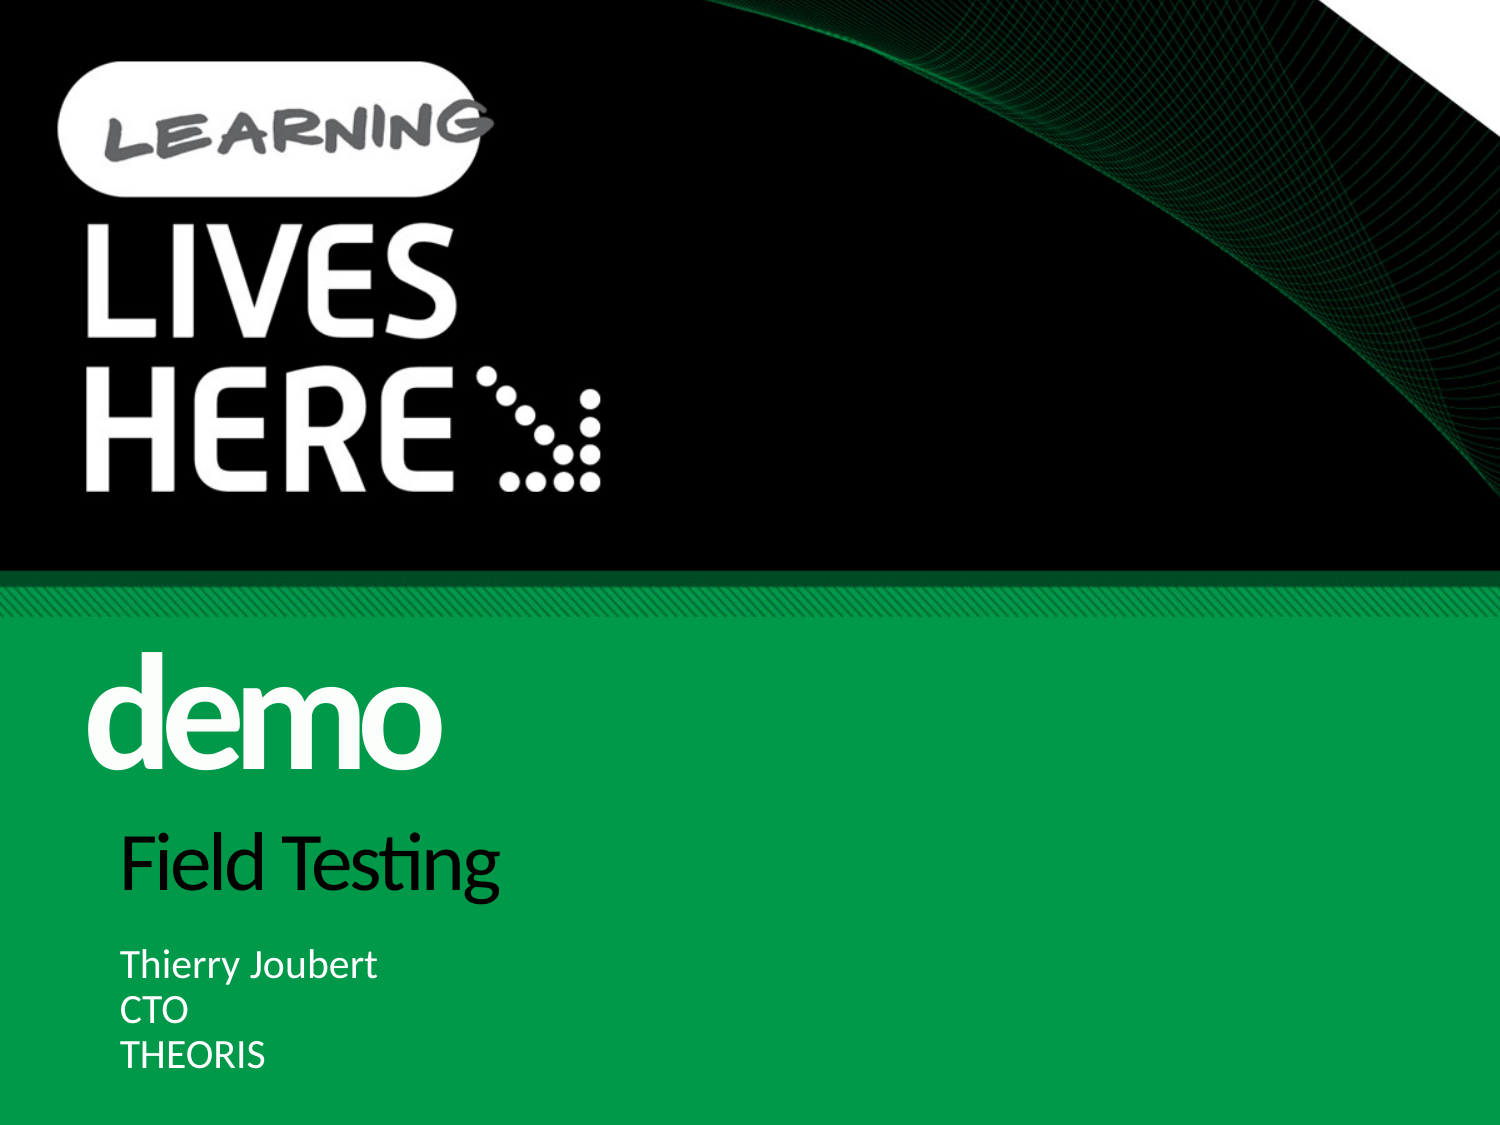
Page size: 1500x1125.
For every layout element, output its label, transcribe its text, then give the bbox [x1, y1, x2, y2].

picture [0, 0, 1500, 1125]
title Field Testing [119, 818, 1375, 943]
list demo [83, 625, 1344, 800]
subtitle Thierry Joubert CTO THEORIS [119, 942, 1236, 1019]
